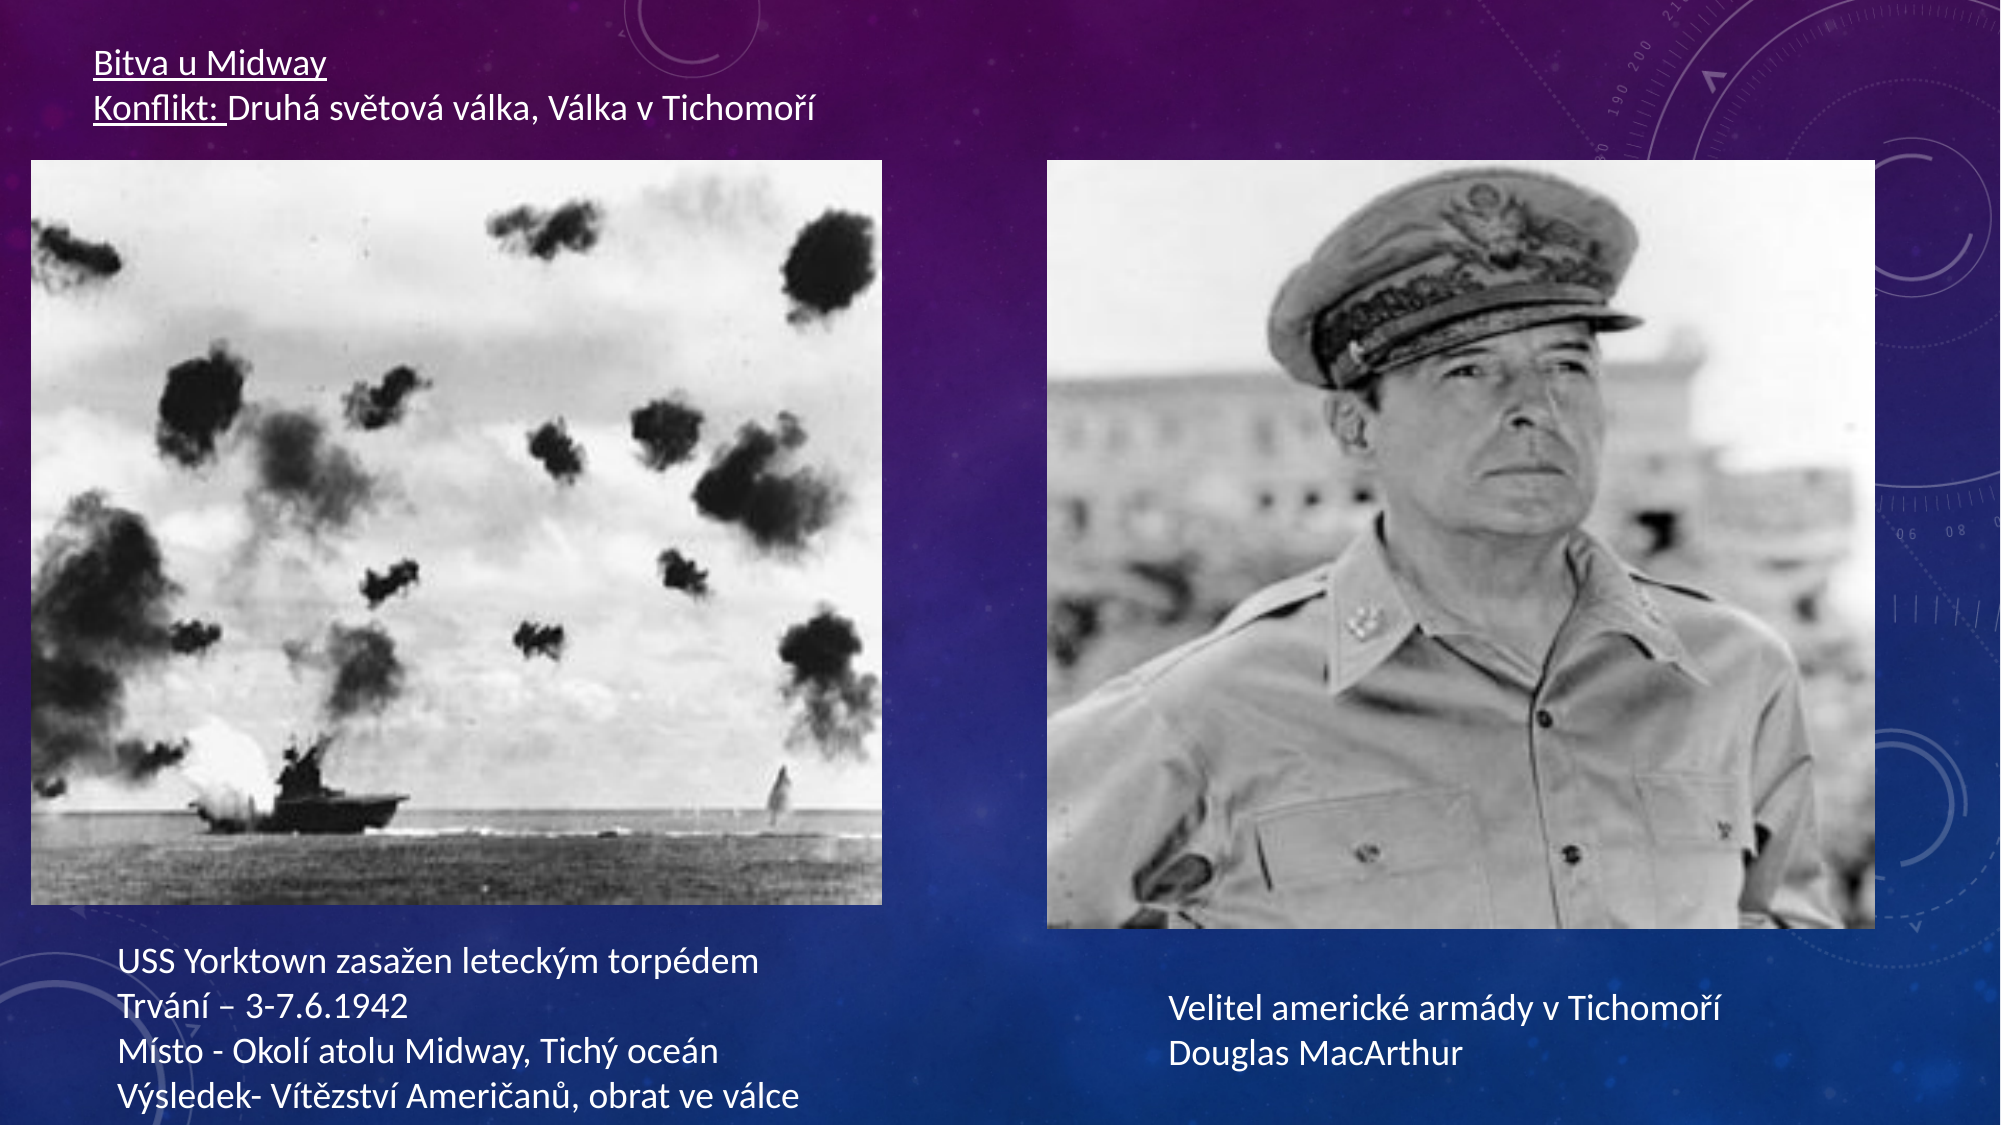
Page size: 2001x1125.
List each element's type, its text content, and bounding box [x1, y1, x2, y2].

text_box Bitva u Midway Konflikt: Druhá světová válka, Válka v Tichomoří [78, 30, 882, 136]
text_box Velitel americké armády v Tichomoří Douglas MacArthur [1153, 975, 1910, 1081]
text_box USS Yorktown zasažen leteckým torpédem Trvání – 3-7.6.1942 Místo - Okolí atolu Midway, Tichý oceán Výsledek- Vítězství Američanů, obrat ve válce [102, 928, 906, 1124]
picture [0, 0, 2001, 1125]
